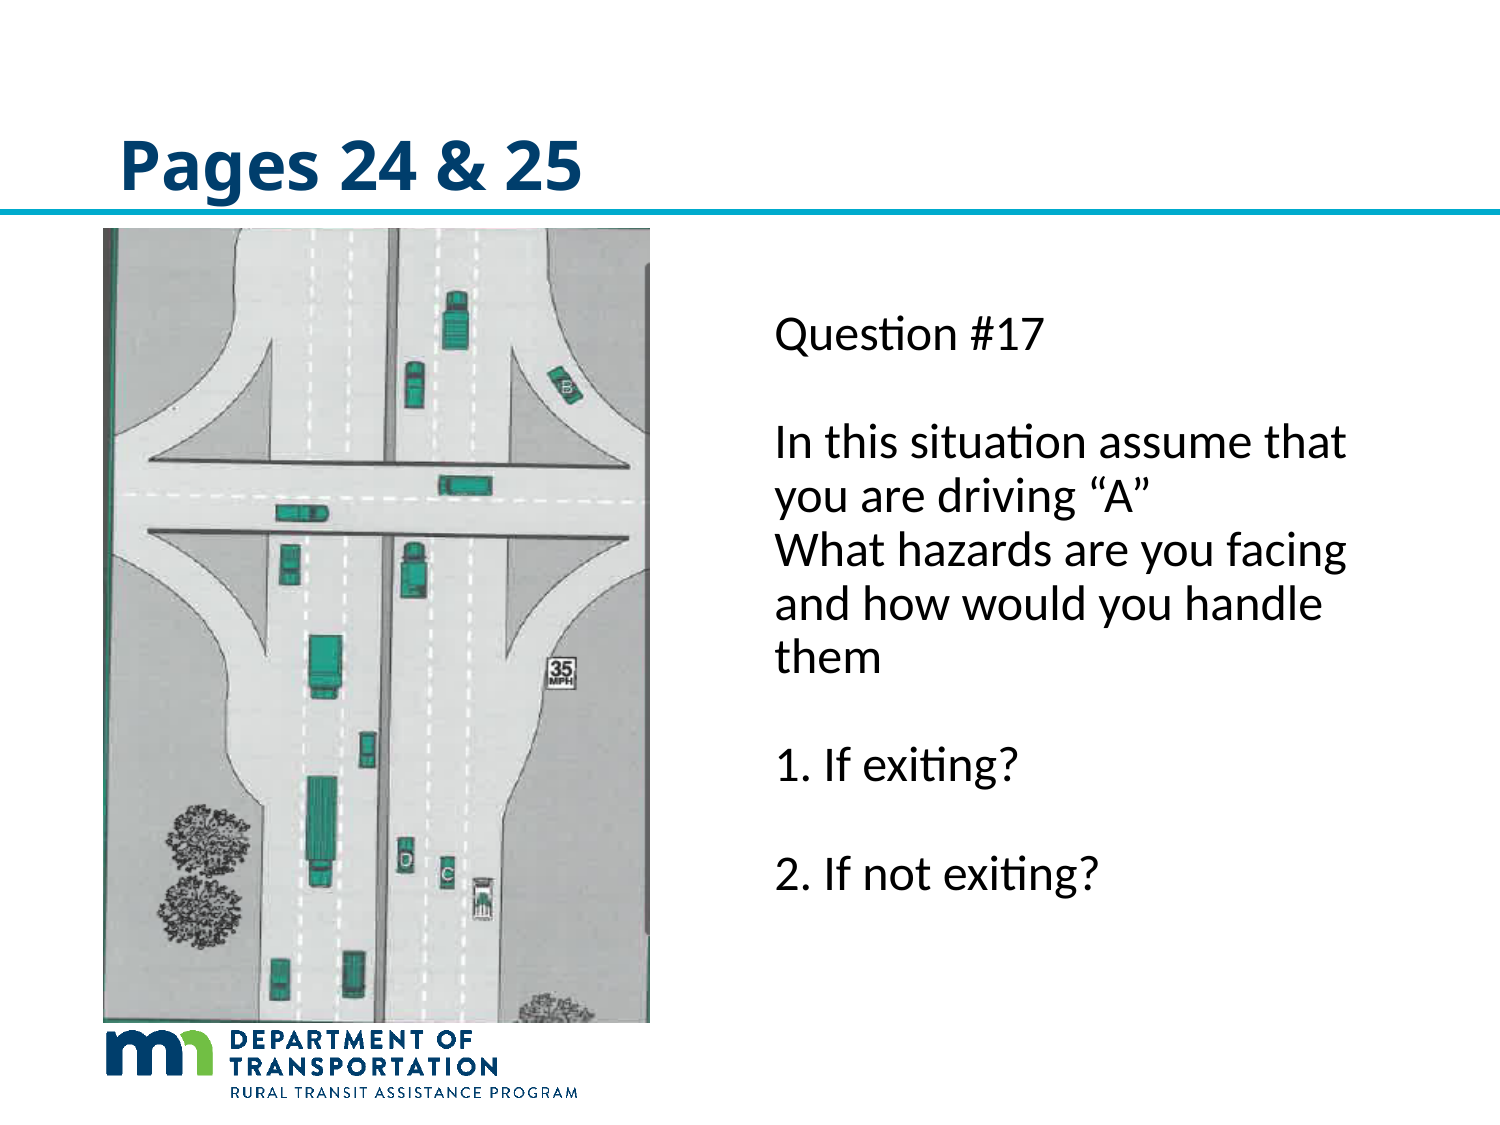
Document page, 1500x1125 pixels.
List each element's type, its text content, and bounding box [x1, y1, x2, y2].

picture [75, 228, 650, 1122]
title Pages 24 & 25 [103, 59, 1397, 278]
list Question #17 In this situation assume that you are driving “A” What hazards are you facing and how would you handle them 1. If exiting? 2. If not exiting? [759, 299, 1397, 1014]
